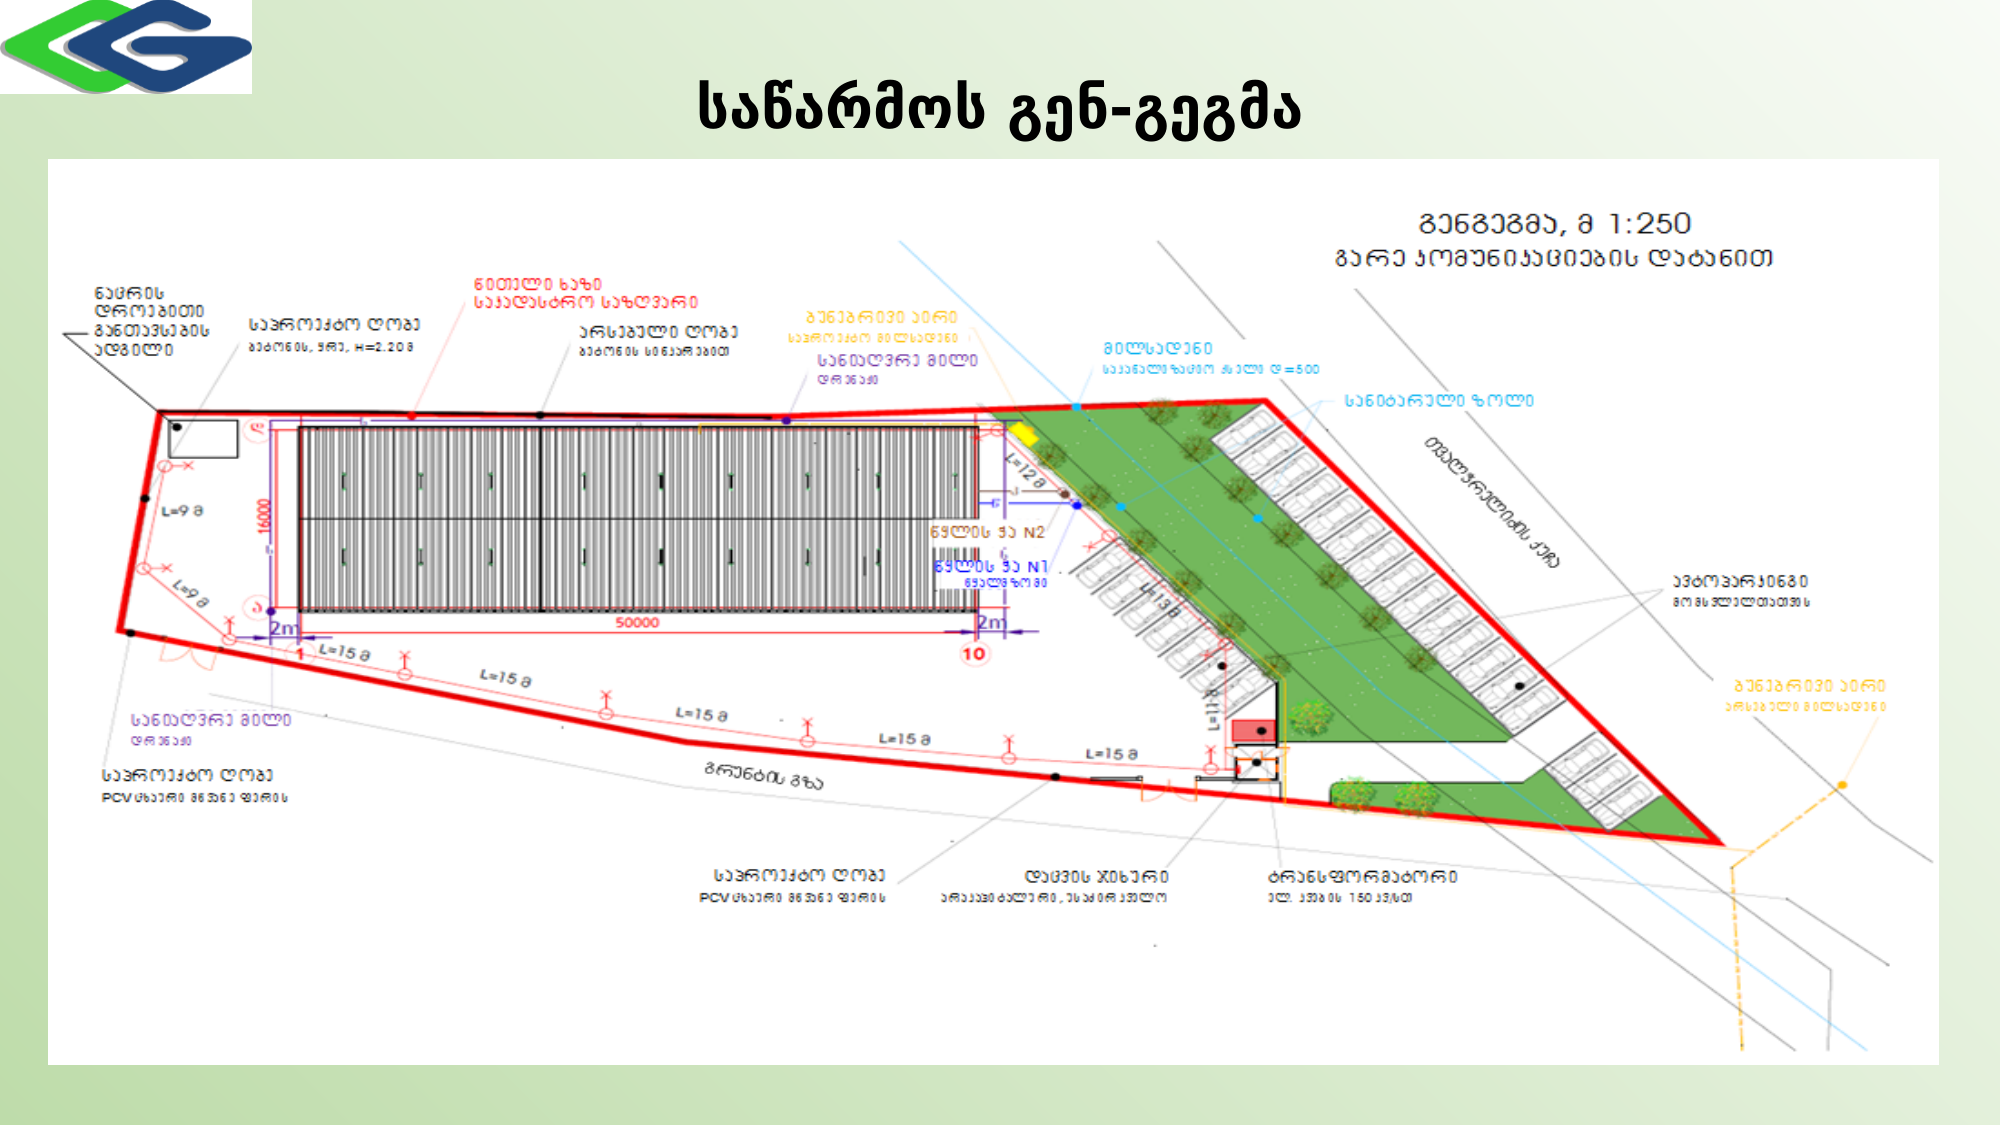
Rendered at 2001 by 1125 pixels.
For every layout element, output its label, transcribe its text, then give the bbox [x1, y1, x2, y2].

picture [0, 0, 252, 94]
title საწარმოს გენ-გეგმა [137, 59, 1863, 159]
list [48, 159, 1939, 1065]
